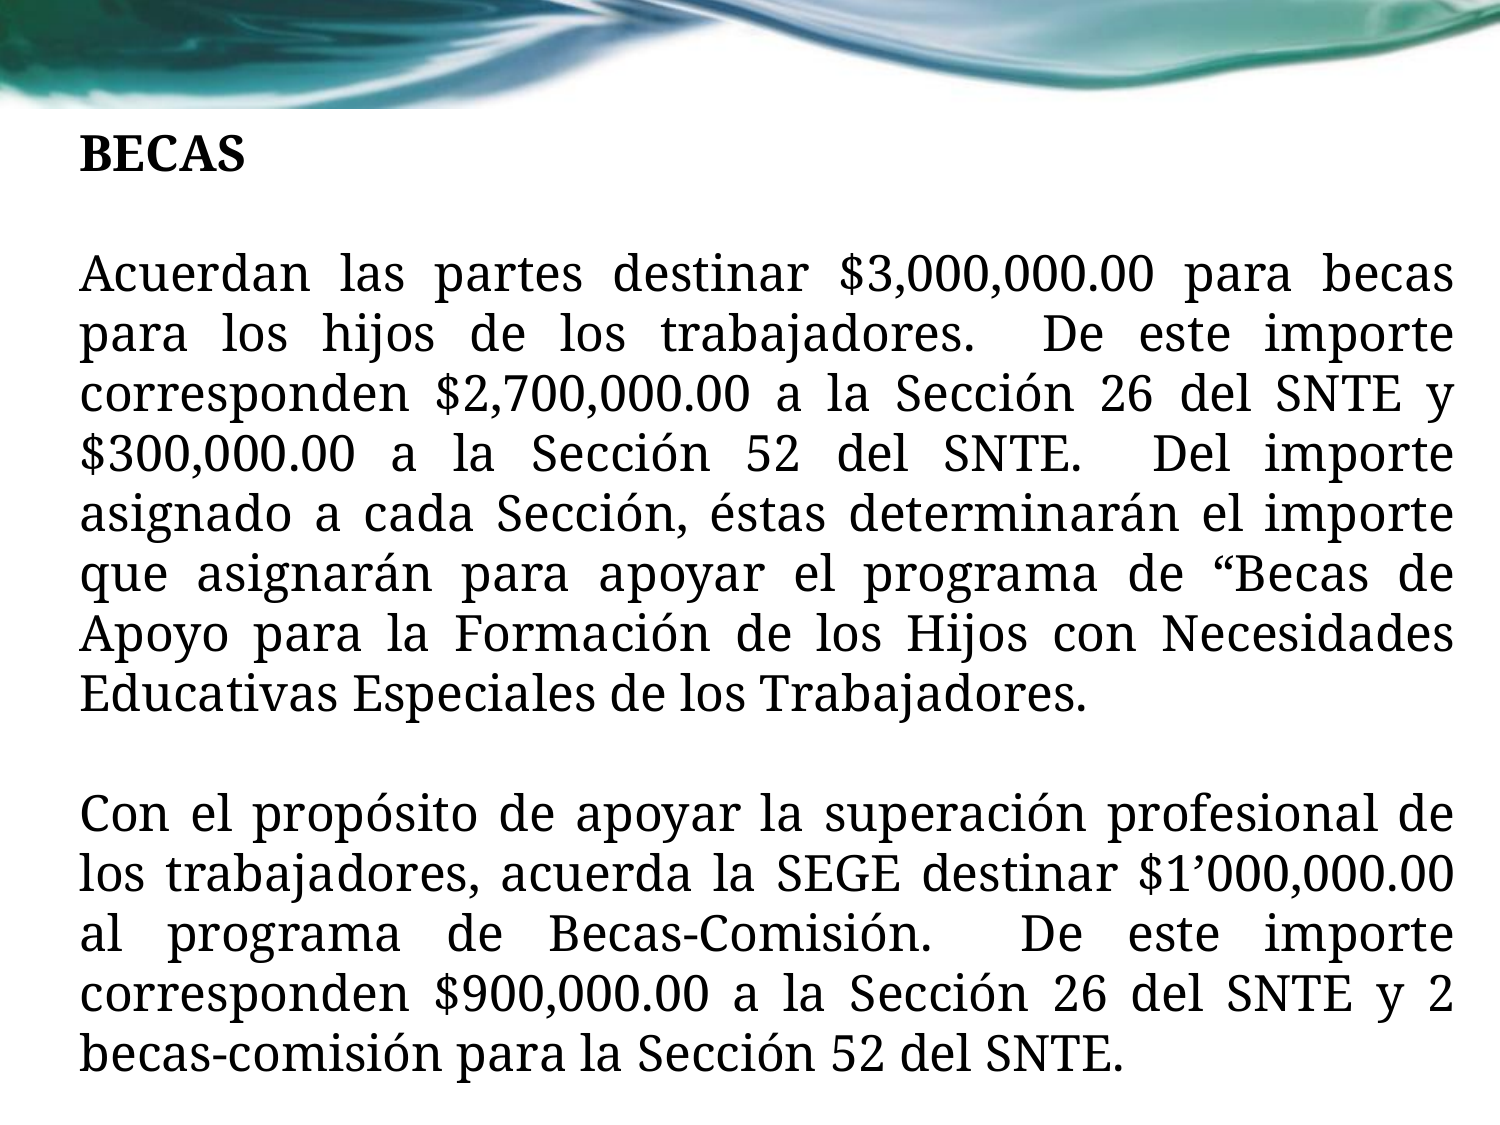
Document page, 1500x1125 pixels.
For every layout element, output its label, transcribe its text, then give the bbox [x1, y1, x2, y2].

picture [0, 0, 1500, 109]
text_box BECAS Acuerdan las partes destinar $3,000,000.00 para becas para los hijos de los trabajadores. De este importe corresponden $2,700,000.00 a la Sección 26 del SNTE y $300,000.00 a la Sección 52 del SNTE. Del importe asignado a cada Sección, éstas determinarán el importe que asignarán para apoyar el programa de “Becas de Apoyo para la Formación de los Hijos con Necesidades Educativas Especiales de los Trabajadores. Con el propósito de apoyar la superación profesional de los trabajadores, acuerda la SEGE destinar $1’000,000.00 al programa de Becas-Comisión. De este importe corresponden $900,000.00 a la Sección 26 del SNTE y 2 becas-comisión para la Sección 52 del SNTE. [64, 113, 1471, 1125]
